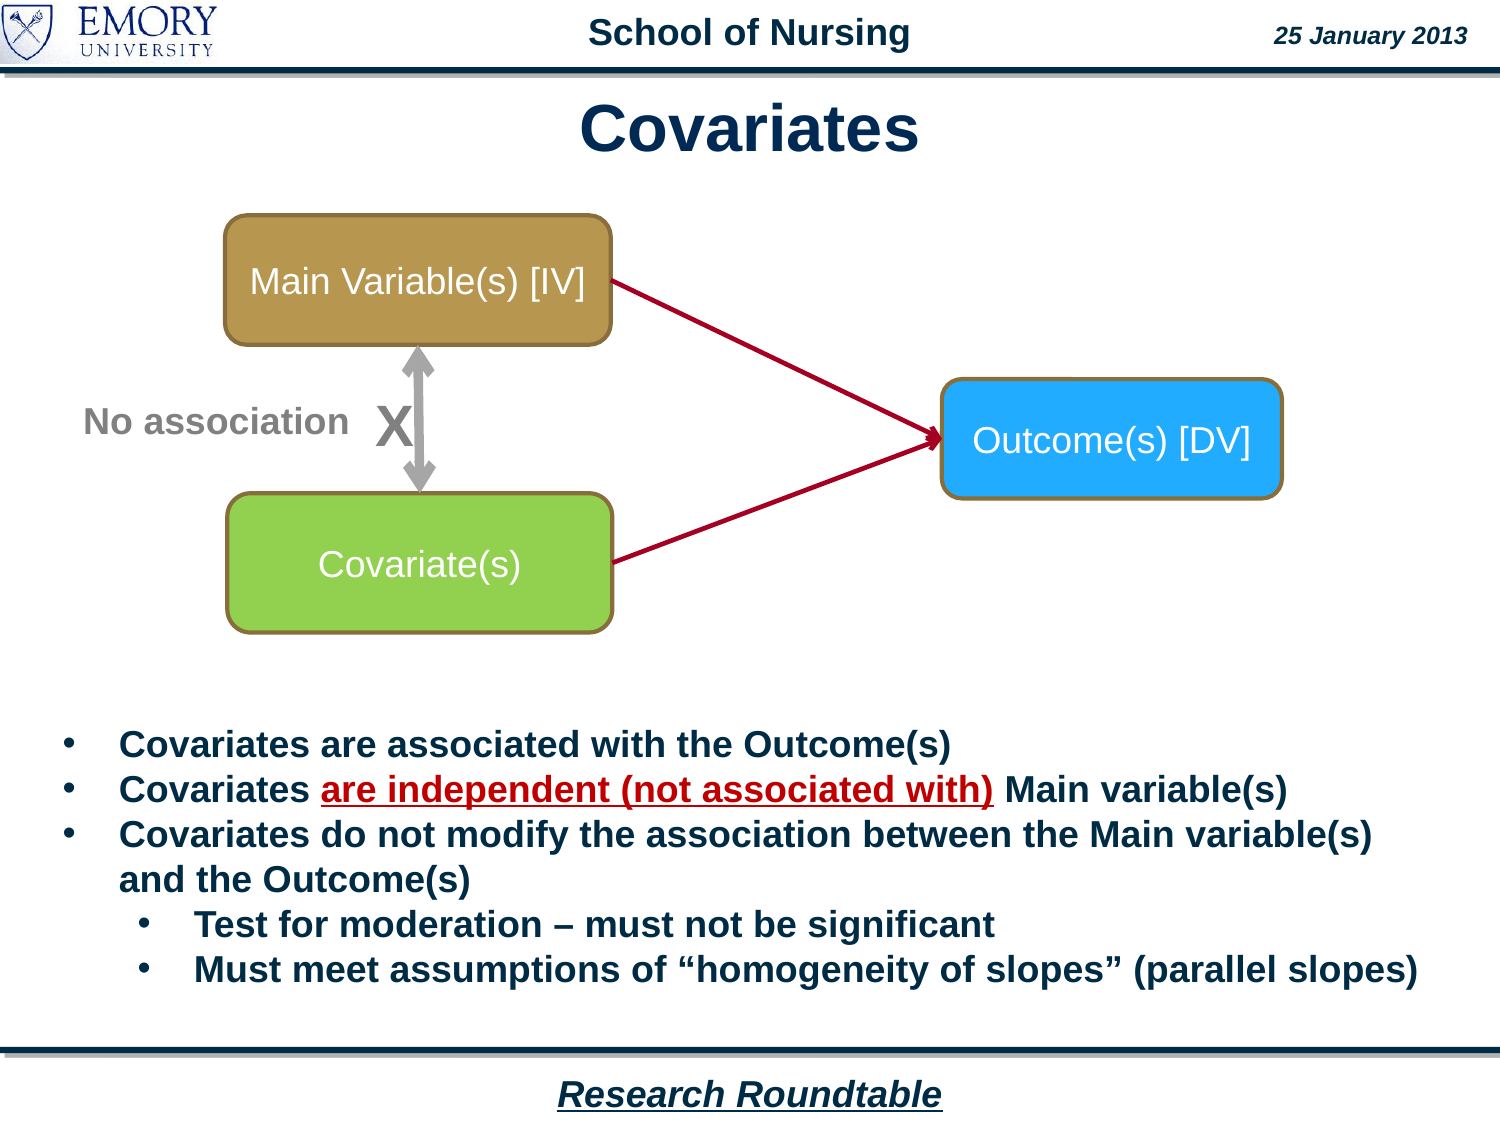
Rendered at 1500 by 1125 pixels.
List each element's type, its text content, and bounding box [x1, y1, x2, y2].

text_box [66, 344, 430, 494]
text_box Main Variable(s) [IV] [222, 213, 613, 347]
text_box Covariates are associated with the Outcome(s) Covariates are independent (not associated with) Main variable(s) Covariates do not modify the association between the Main variable(s) and the Outcome(s) Test for moderation – must not be significant Must meet assumptions of “homogeneity of slopes” (parallel slopes) [47, 712, 1451, 998]
title Covariates [37, 86, 1463, 177]
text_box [612, 438, 943, 564]
text_box Outcome(s) [DV] [947, 376, 1285, 501]
text_box Covariate(s) [225, 491, 615, 635]
picture [0, 2, 218, 64]
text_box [610, 279, 943, 438]
